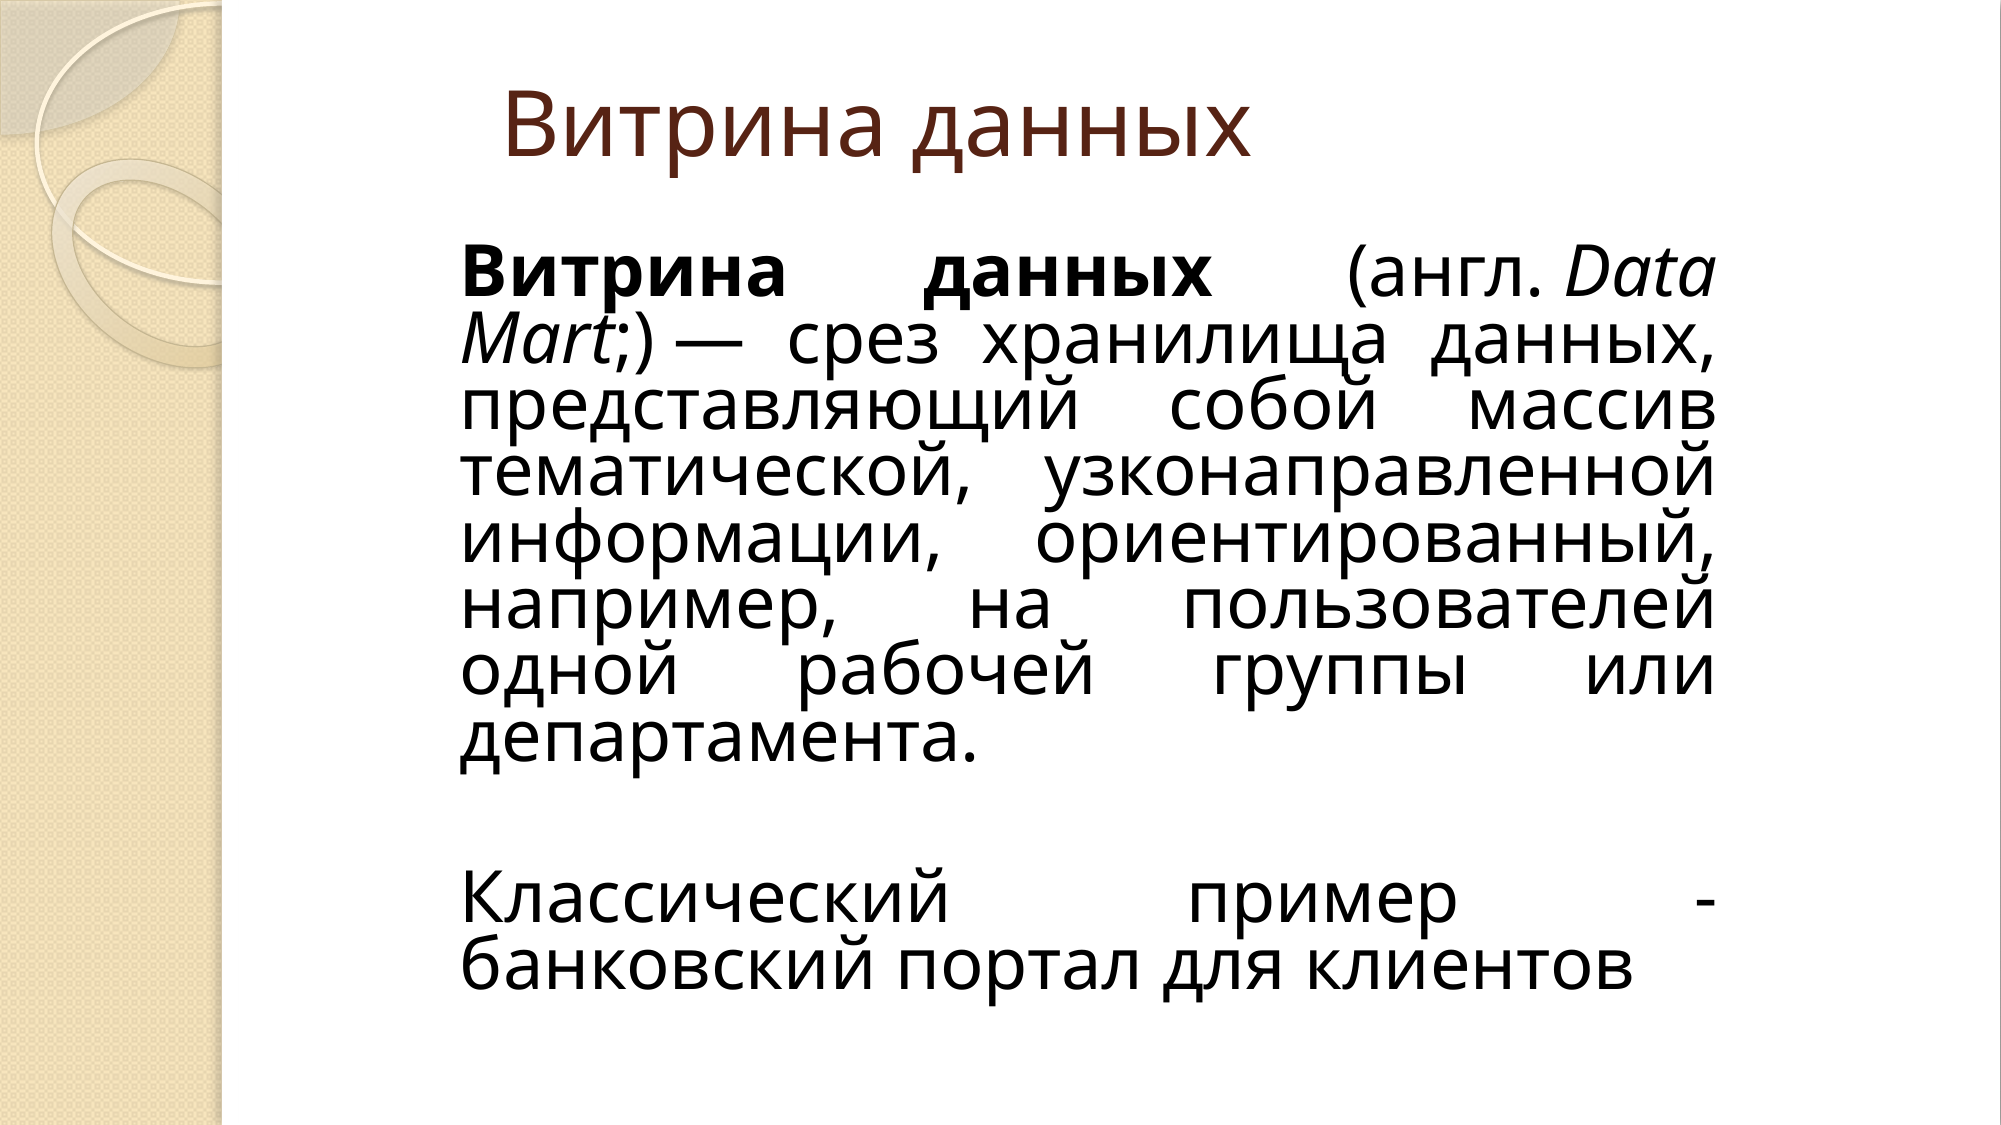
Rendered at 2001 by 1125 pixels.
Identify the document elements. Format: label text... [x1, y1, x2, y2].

list Витрина данных (англ. Data Mart;) — срез хранилища данных, представляющий собой массив тематической, узконаправленной информации, ориентированный, например, на пользователей одной рабочей группы или департамента. Классический пример - банковский портал для клиентов [432, 237, 1733, 1025]
title Витрина данных [485, 42, 1716, 197]
